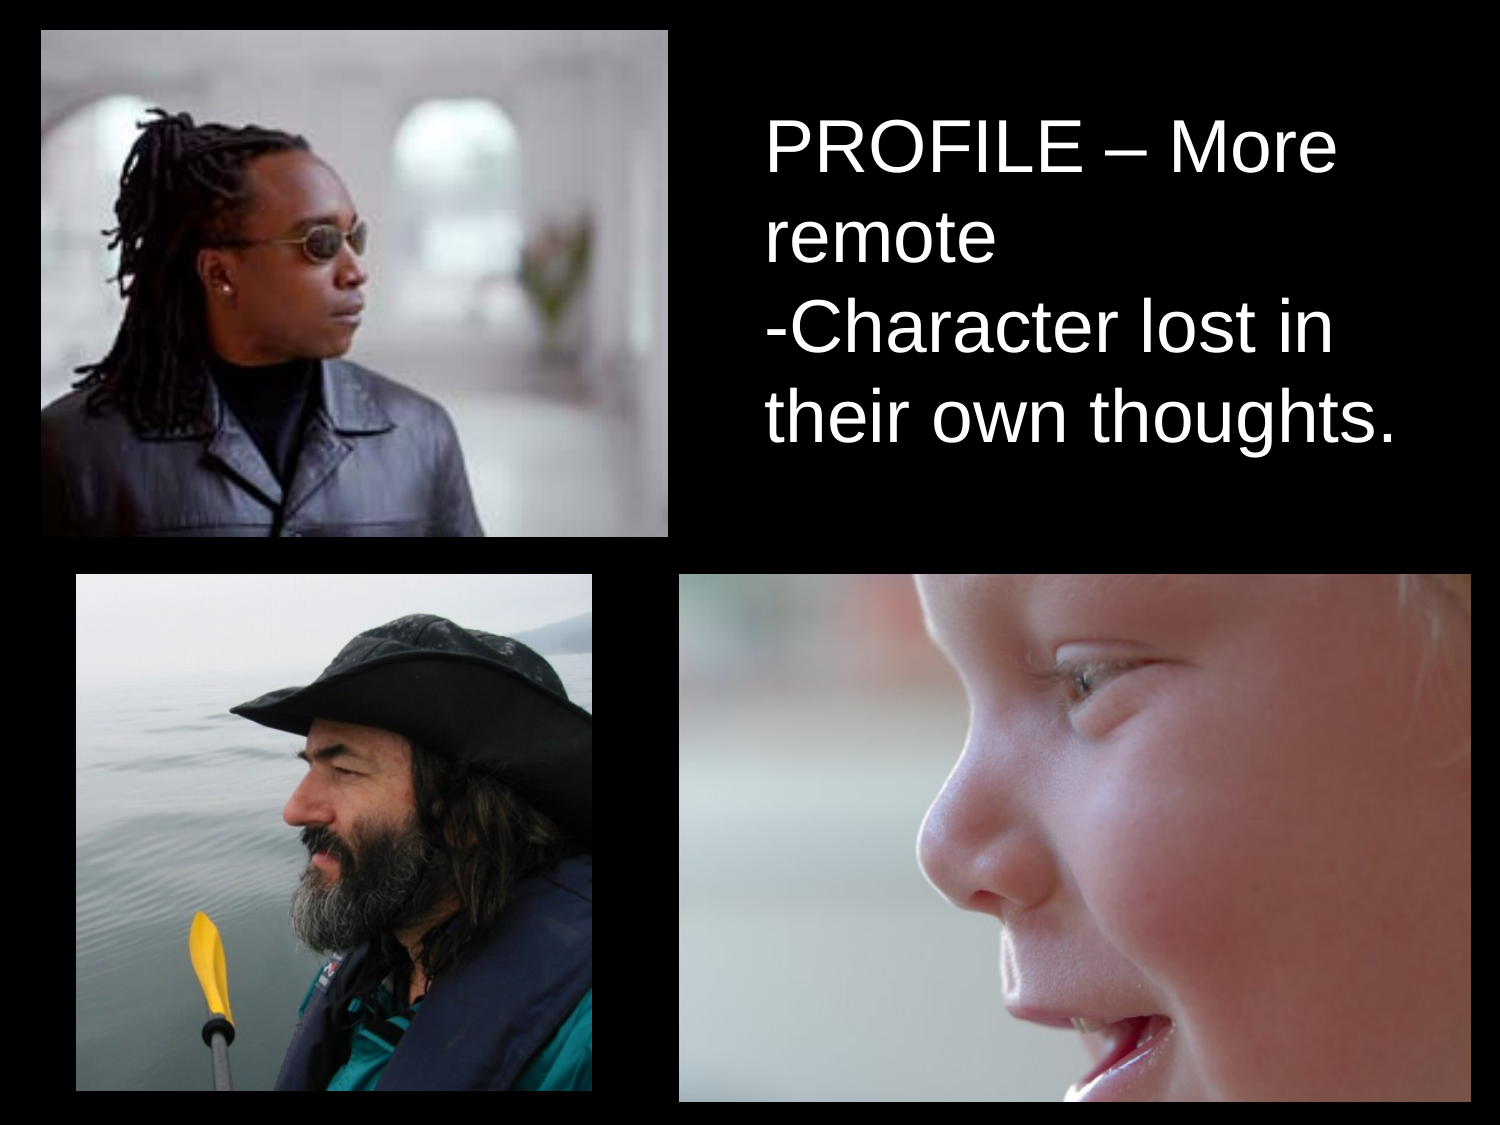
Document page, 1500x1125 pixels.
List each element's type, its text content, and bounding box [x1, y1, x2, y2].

text_box PROFILE – More remote -Character lost in their own thoughts. [750, 90, 1459, 572]
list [40, 30, 668, 537]
picture [76, 573, 592, 1092]
picture [678, 573, 1471, 1102]
